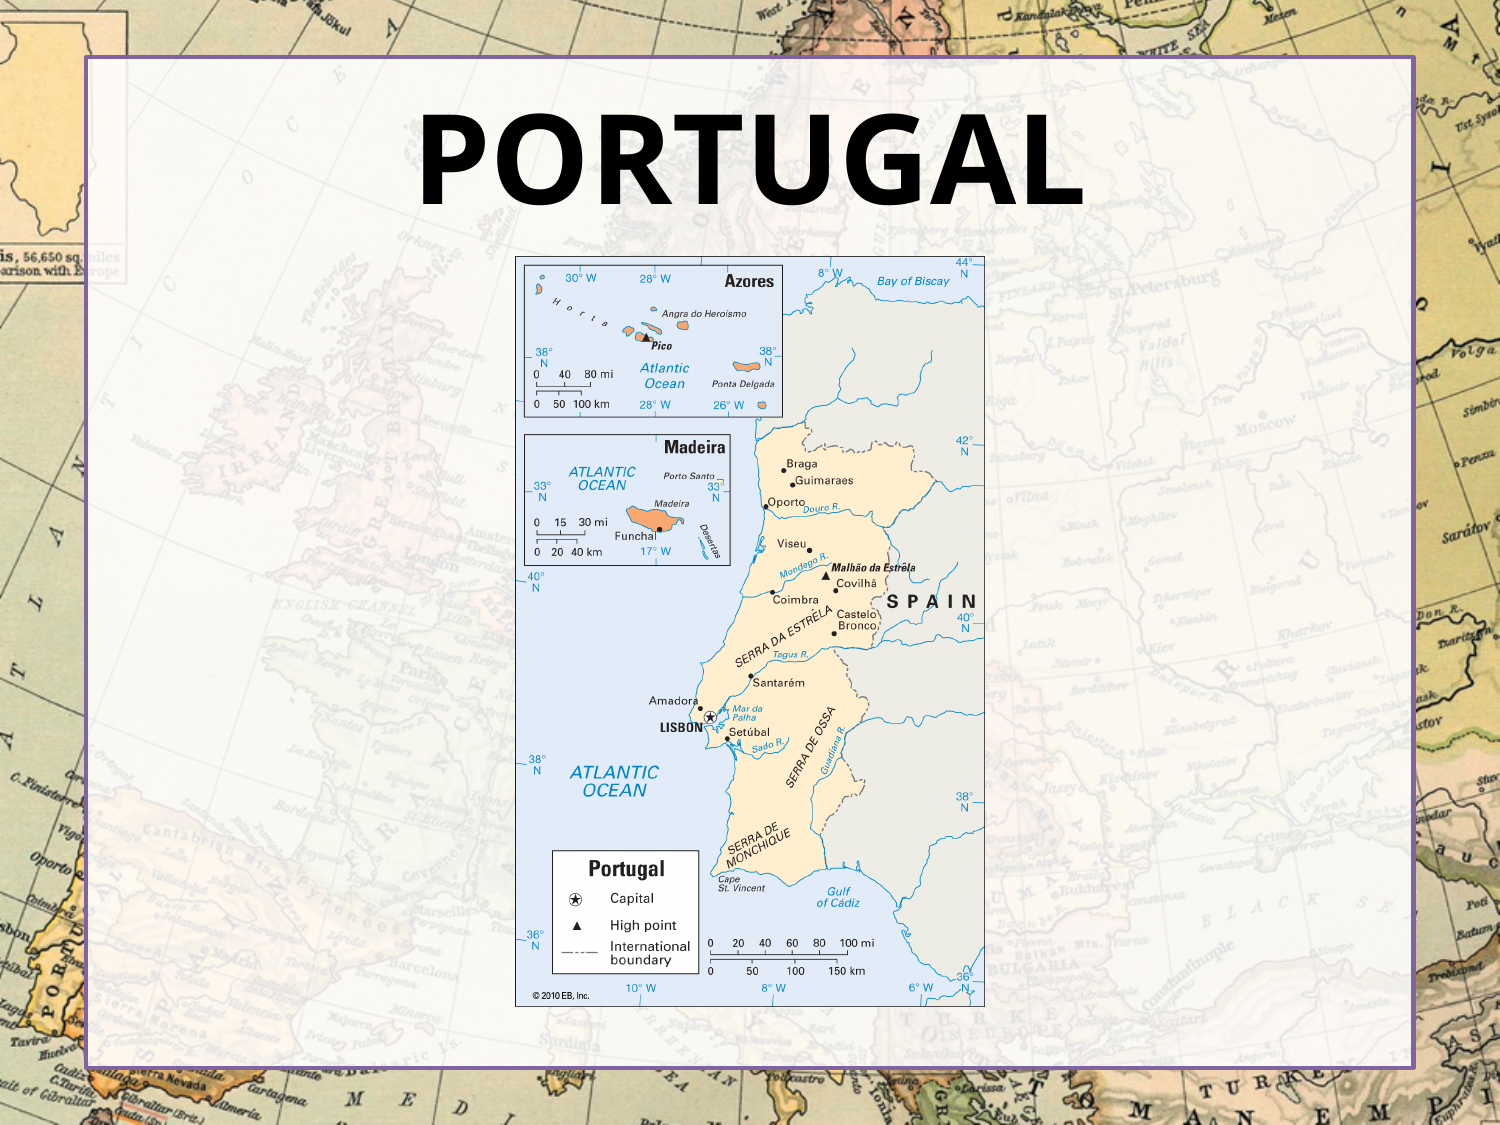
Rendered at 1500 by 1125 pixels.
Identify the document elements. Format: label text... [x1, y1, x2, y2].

title Portugal [135, 95, 1365, 214]
picture [0, 0, 1500, 1125]
